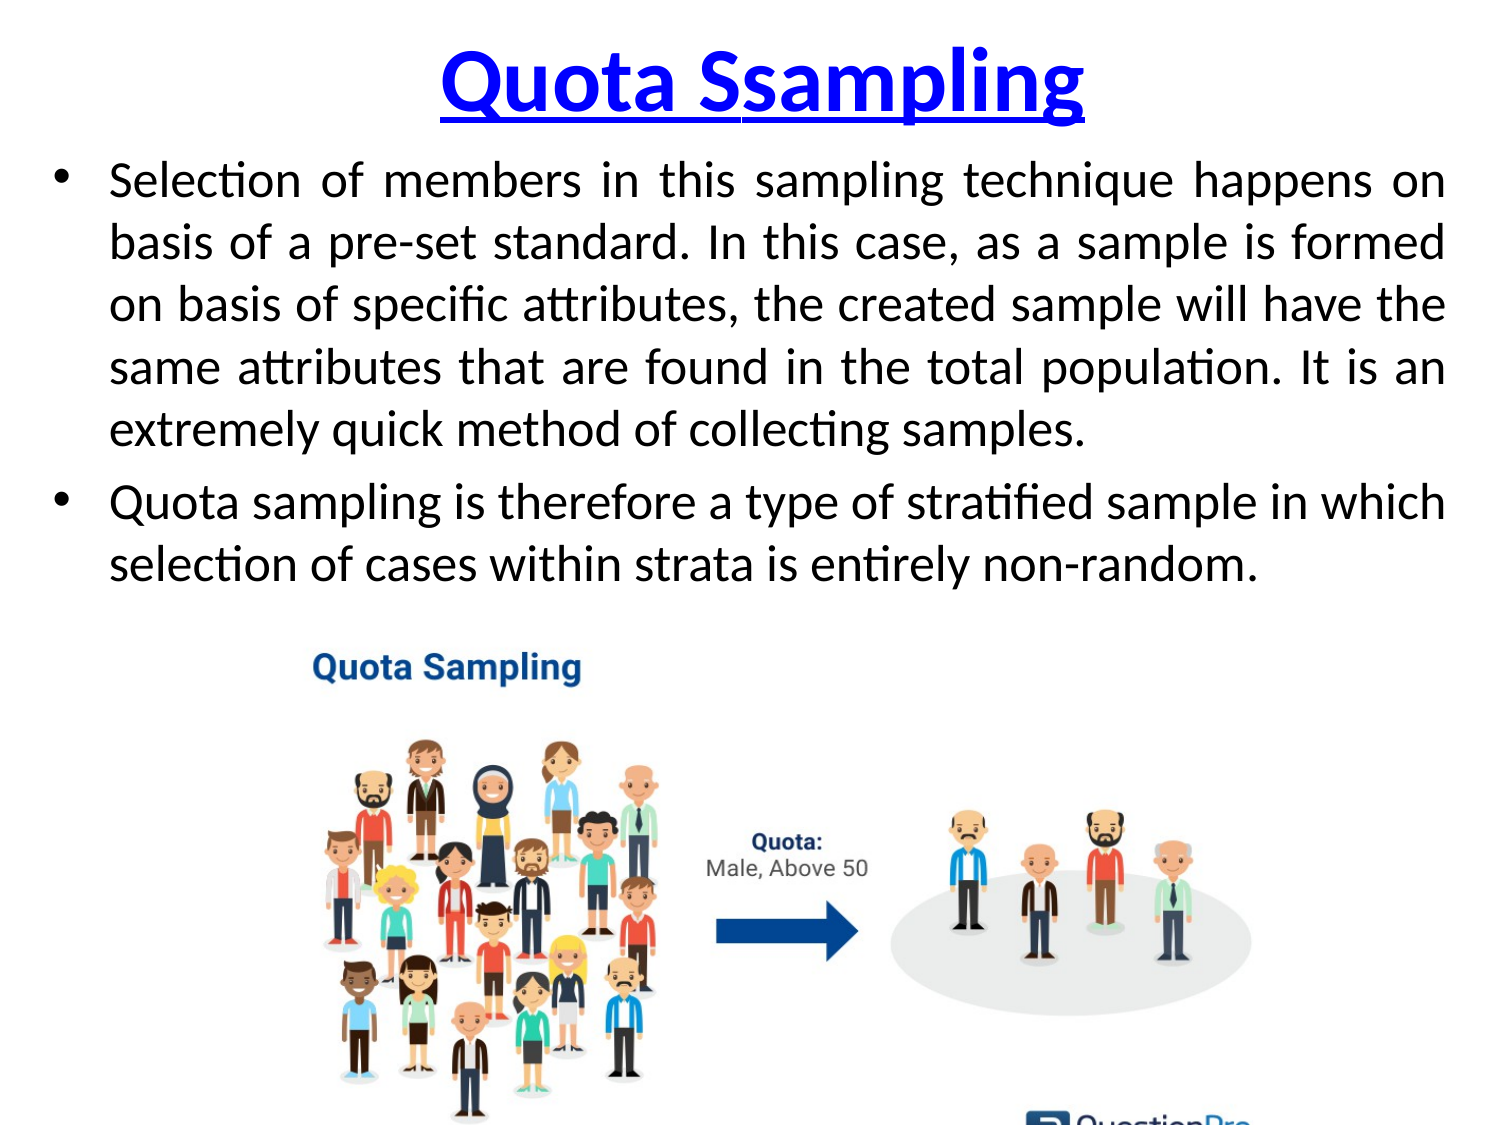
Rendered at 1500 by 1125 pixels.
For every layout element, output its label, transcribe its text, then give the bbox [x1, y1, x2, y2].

picture [253, 599, 1304, 1125]
title Quota Ssampling [87, 0, 1438, 137]
list Selection of members in this sampling technique happens on basis of a pre-set standard. In this case, as a sample is formed on basis of specific attributes, the created sample will have the same attributes that are found in the total population. It is an extremely quick method of collecting samples. Quota sampling is therefore a type of stratified sample in which selection of cases within strata is entirely non-random. [37, 137, 1463, 880]
